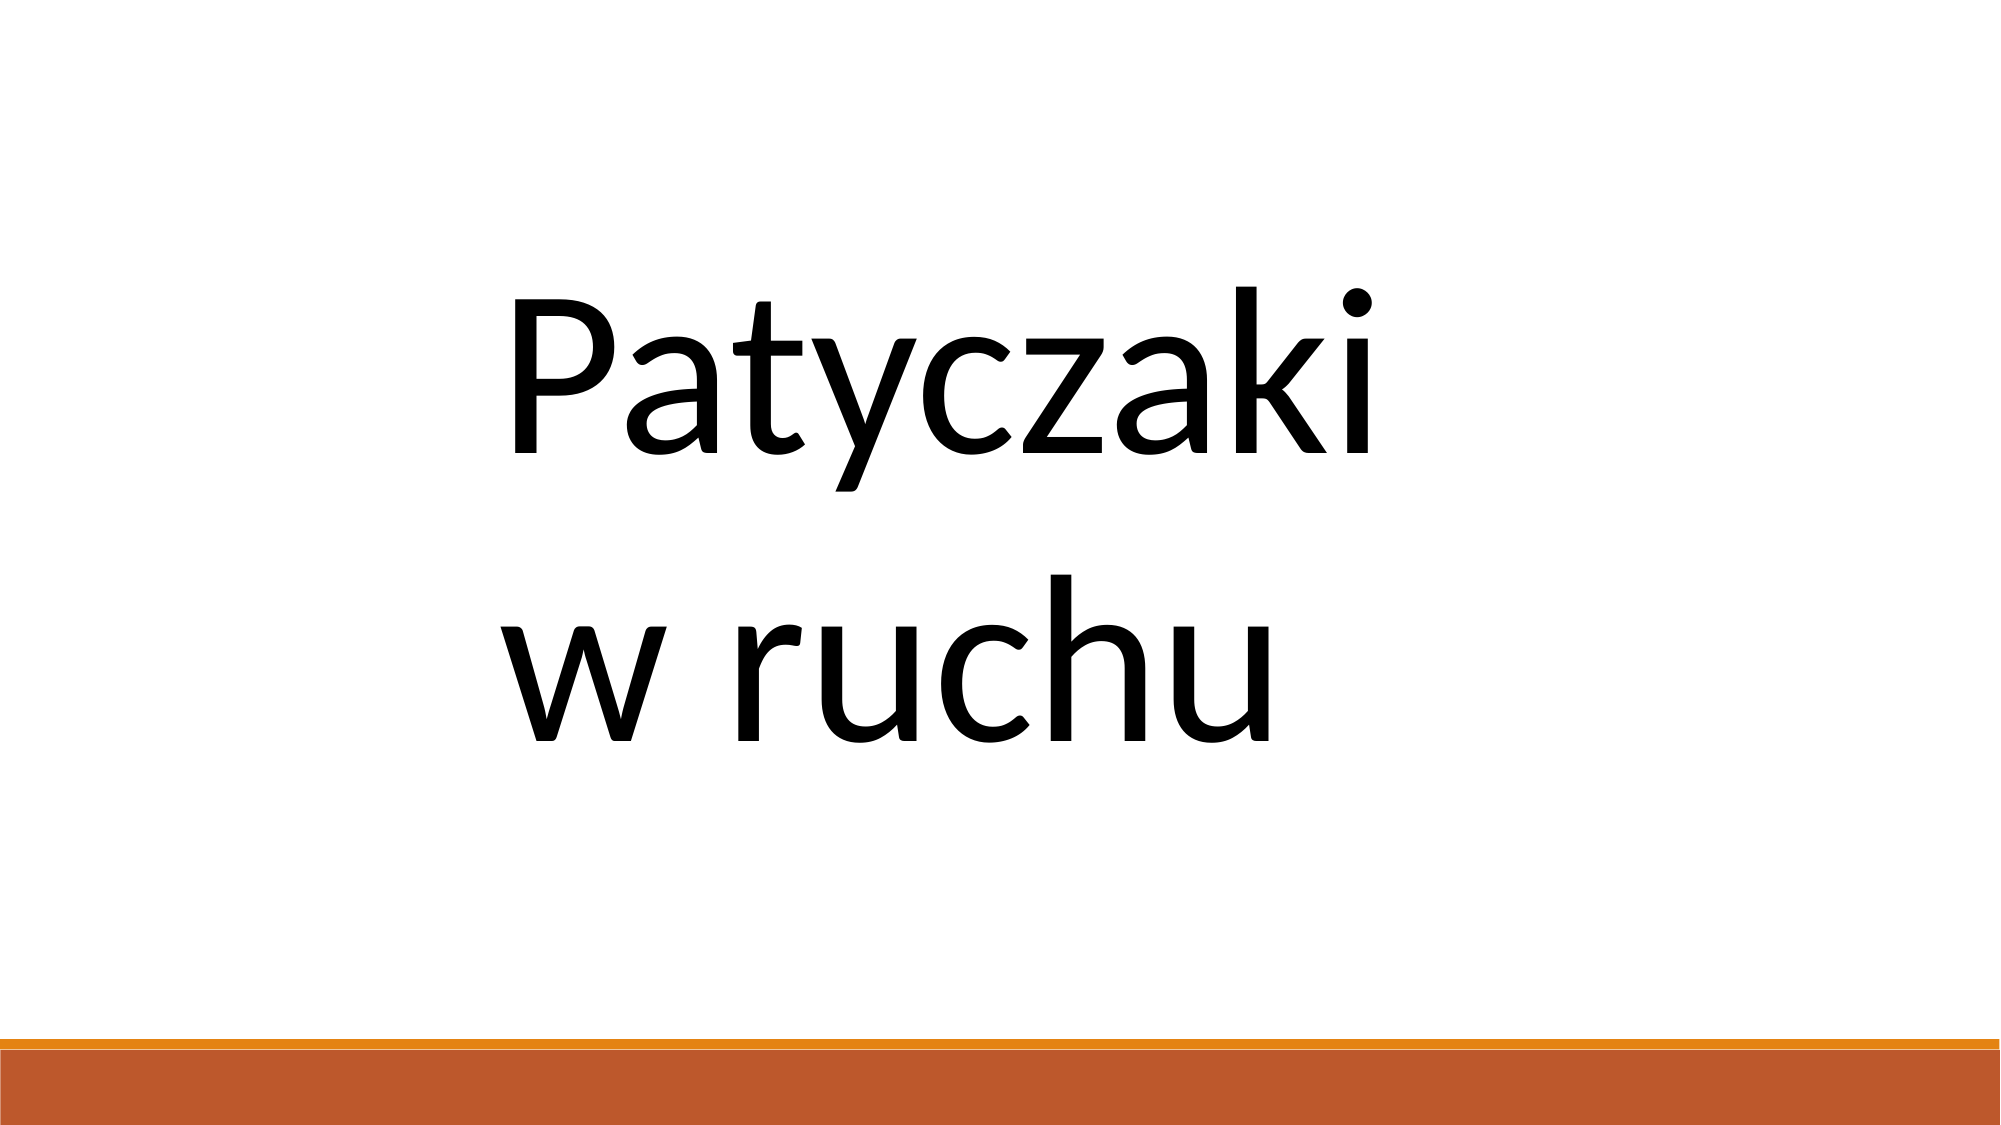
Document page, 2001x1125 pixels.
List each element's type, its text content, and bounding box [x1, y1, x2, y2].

text_box Patyczaki w ruchu [484, 206, 1546, 797]
